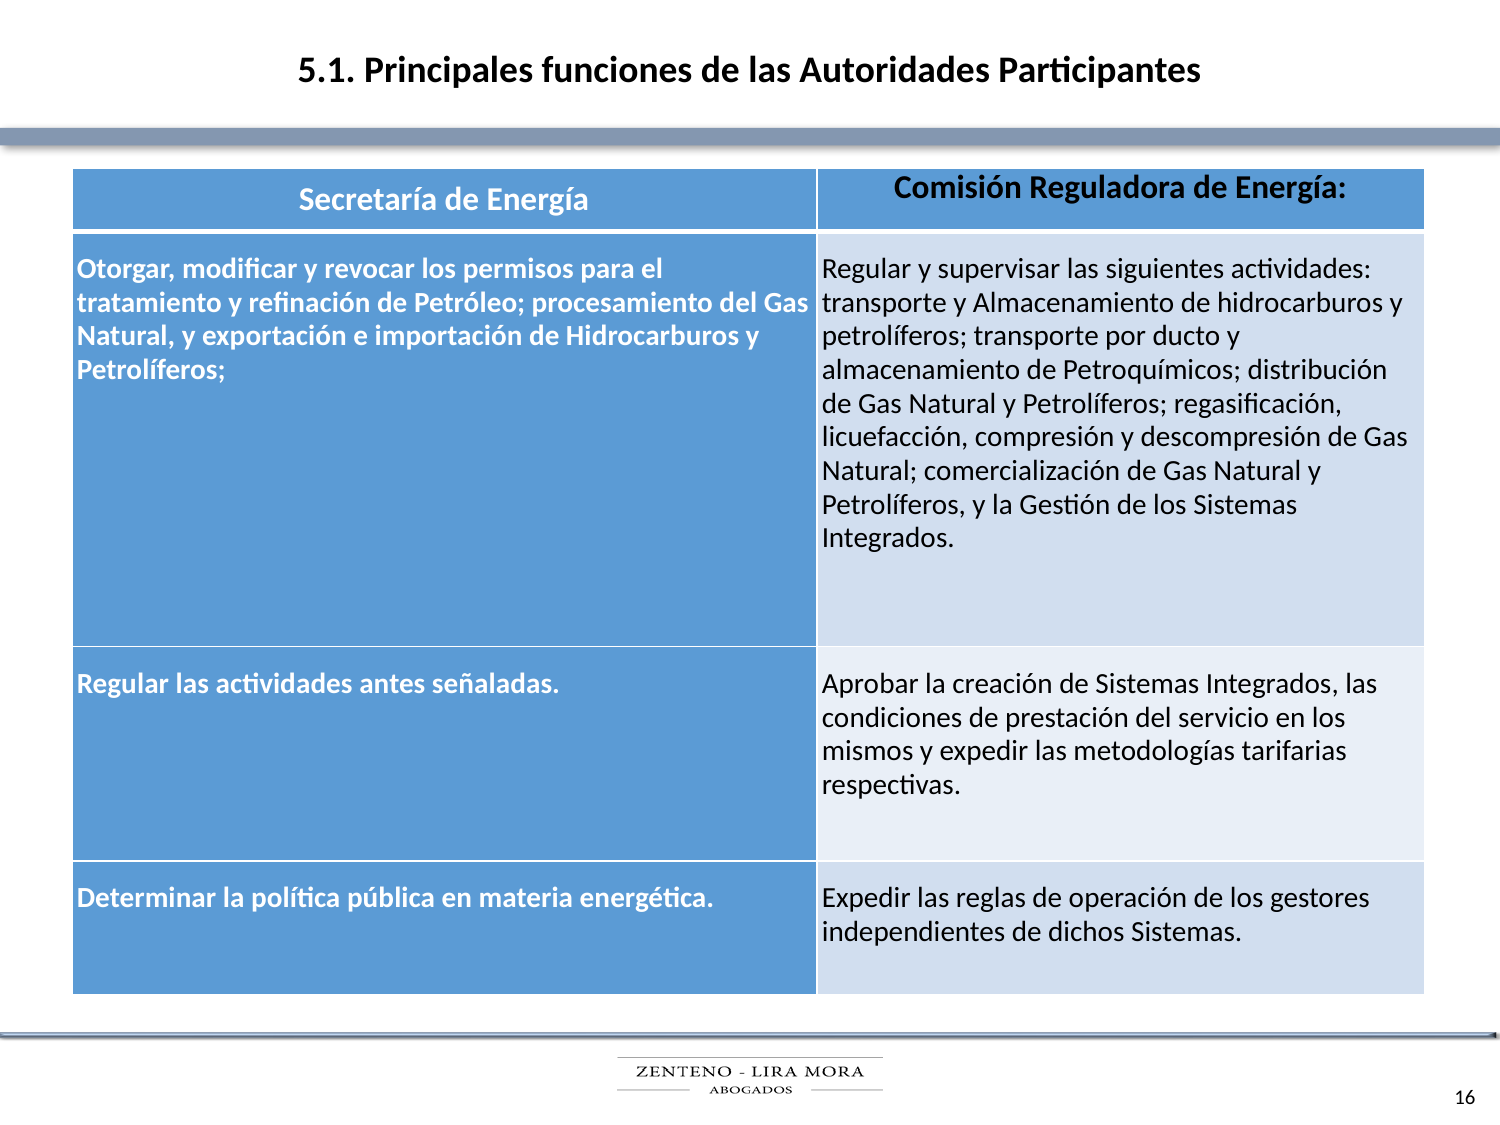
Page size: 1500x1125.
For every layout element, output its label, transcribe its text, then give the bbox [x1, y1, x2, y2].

text_box 5.1. Principales funciones de las Autoridades Participantes [166, 37, 1334, 143]
table_cell Regular y supervisar las siguientes actividades: transporte y Almacenamiento de hidrocarburos y petrolíferos; transporte por ducto y almacenamiento de Petroquímicos; distribución de Gas Natural y Petrolíferos; regasificación, licuefacción, compresión y descompresión de Gas Natural; comercialización de Gas Natural y Petrolíferos, y la Gestión de los Sistemas Integrados. [818, 234, 1424, 646]
text_box [0, 127, 1500, 146]
table_header Comisión Reguladora de Energía: [818, 169, 1424, 229]
table_cell Otorgar, modificar y revocar los permisos para el tratamiento y refinación de Petróleo; procesamiento del Gas Natural, y exportación e importación de Hidrocarburos y Petrolíferos; [73, 234, 816, 646]
picture [0, 1030, 1500, 1043]
table_header Secretaría de Energía [73, 169, 816, 229]
table_cell Aprobar la creación de Sistemas Integrados, las condiciones de prestación del servicio en los mismos y expedir las metodologías tarifarias respectivas. [818, 647, 1424, 860]
slide_number 16 [1152, 1066, 1491, 1125]
table_cell Determinar la política pública en materia energética. [73, 862, 816, 994]
table_cell Regular las actividades antes señaladas. [73, 647, 816, 860]
picture [617, 1057, 883, 1098]
table_cell Expedir las reglas de operación de los gestores independientes de dichos Sistemas. [818, 862, 1424, 994]
